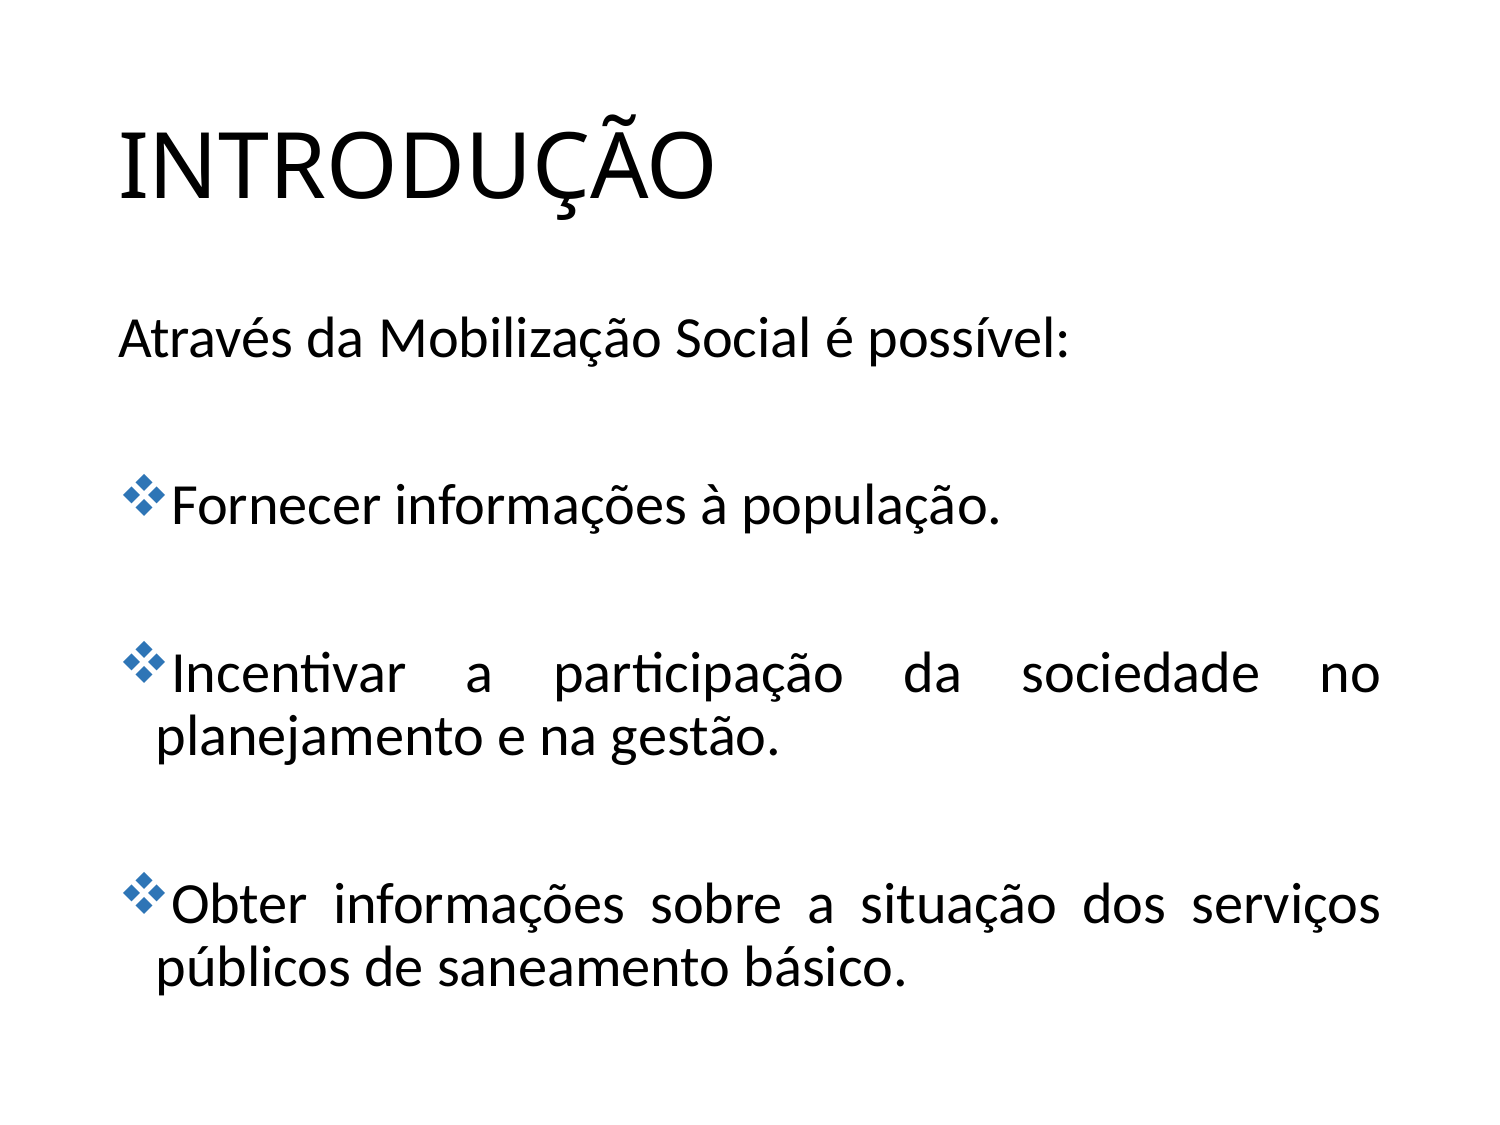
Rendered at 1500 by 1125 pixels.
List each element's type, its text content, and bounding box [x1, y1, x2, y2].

list Através da Mobilização Social é possível: Fornecer informações à população. Incentivar a participação da sociedade no planejamento e na gestão. Obter informações sobre a situação dos serviços públicos de saneamento básico. [103, 299, 1397, 1014]
title INTRODUÇÃO [103, 59, 1397, 278]
